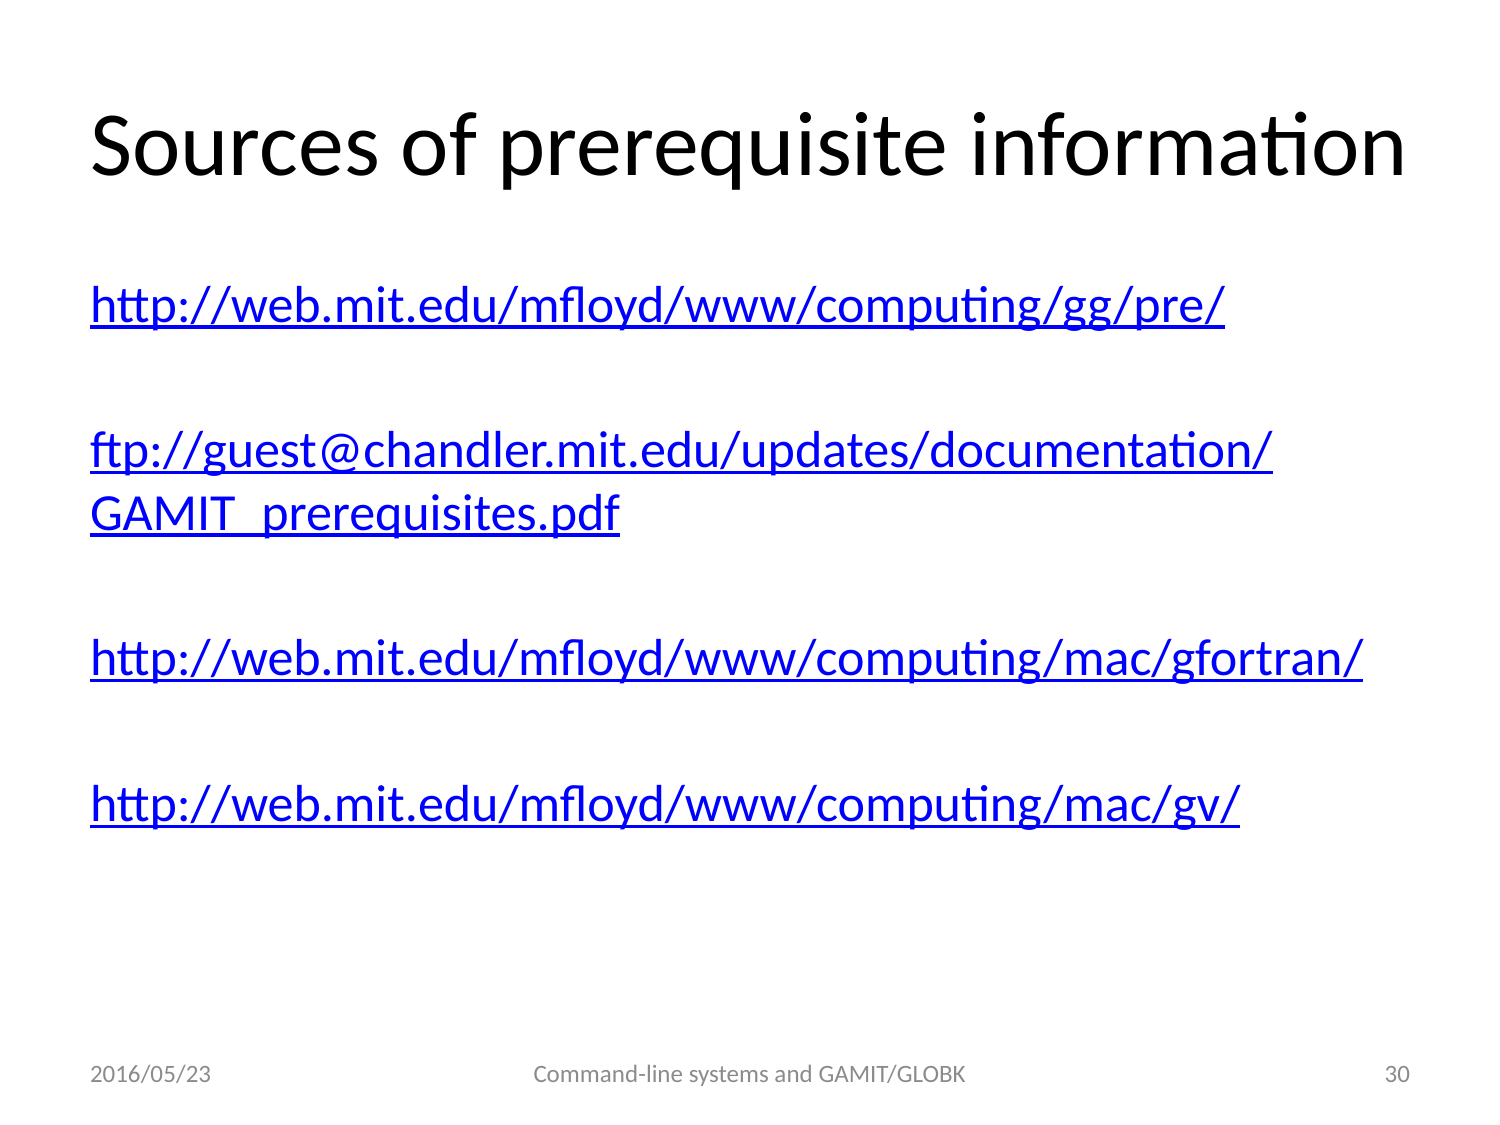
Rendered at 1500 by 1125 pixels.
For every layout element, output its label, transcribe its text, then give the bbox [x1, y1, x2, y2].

list http://web.mit.edu/mfloyd/www/computing/gg/pre/ ftp://guest@chandler.mit.edu/updates/documentation/GAMIT_prerequisites.pdf http://web.mit.edu/mfloyd/www/computing/mac/gfortran/ http://web.mit.edu/mfloyd/www/computing/mac/gv/ [75, 262, 1425, 1005]
footer Command-line systems and GAMIT/GLOBK [512, 1042, 988, 1103]
slide_number 30 [1074, 1042, 1425, 1103]
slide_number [75, 1042, 425, 1103]
title Sources of prerequisite information [75, 45, 1425, 233]
